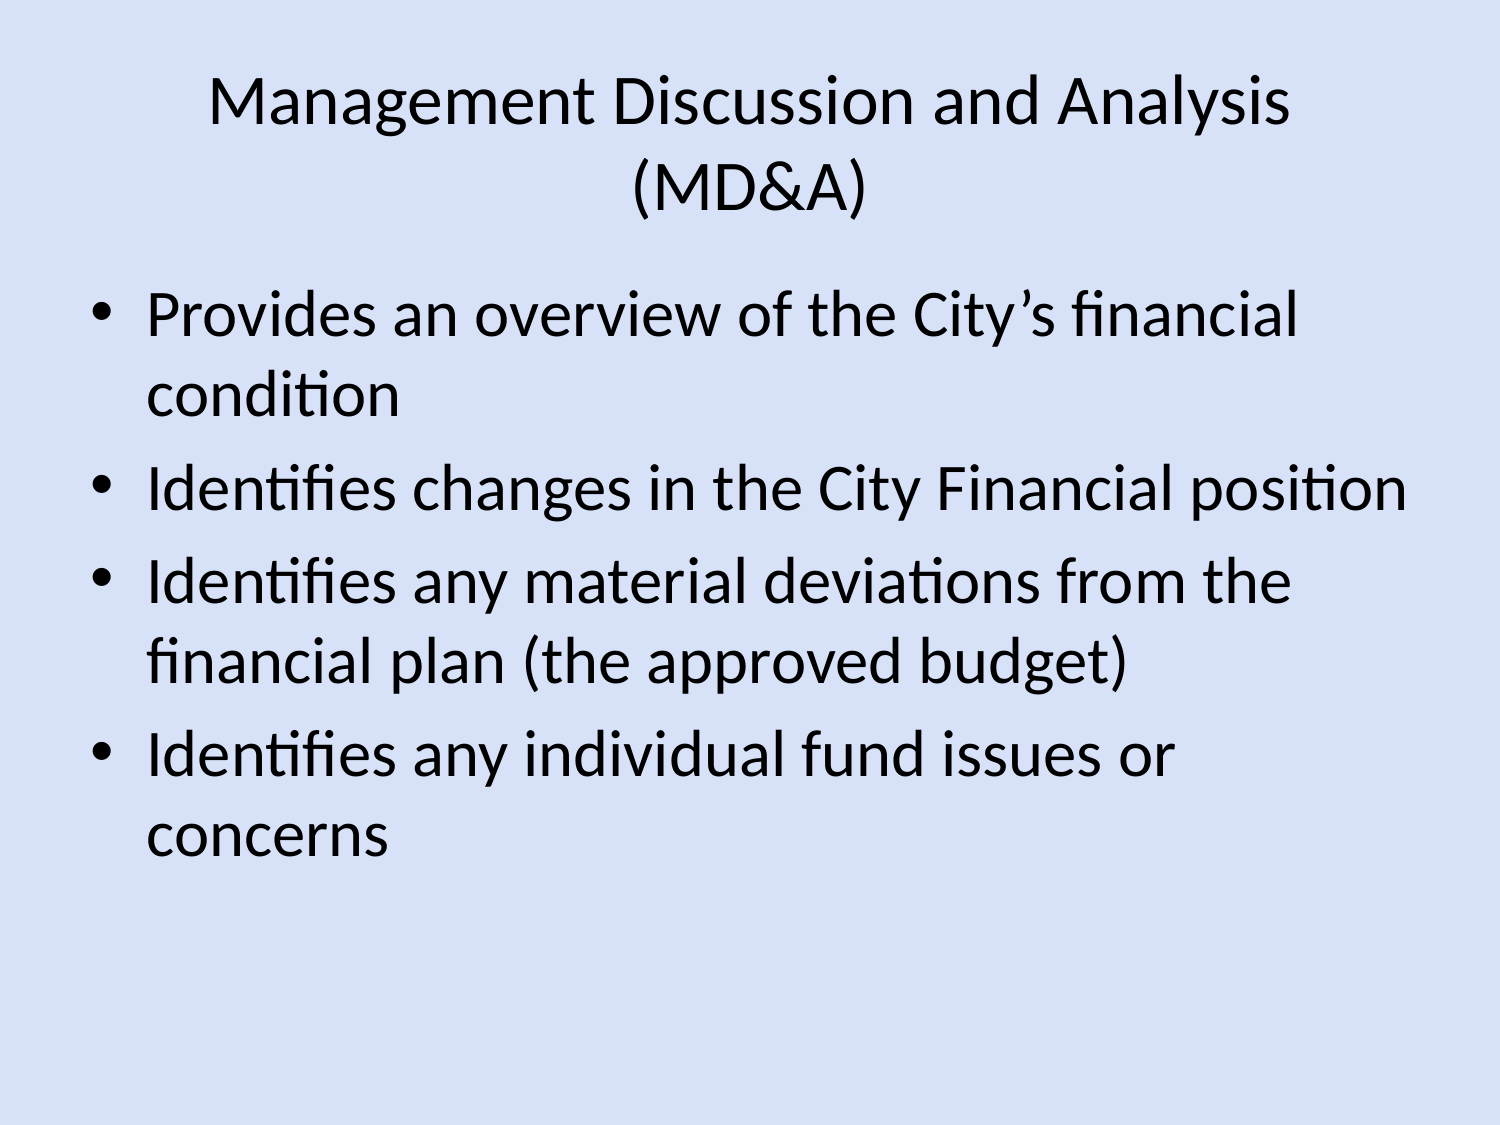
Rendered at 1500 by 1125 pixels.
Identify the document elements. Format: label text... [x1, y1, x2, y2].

list Provides an overview of the City’s financial condition Identifies changes in the City Financial position Identifies any material deviations from the financial plan (the approved budget) Identifies any individual fund issues or concerns [75, 262, 1425, 1005]
title Management Discussion and Analysis (MD&A) [75, 45, 1425, 233]
